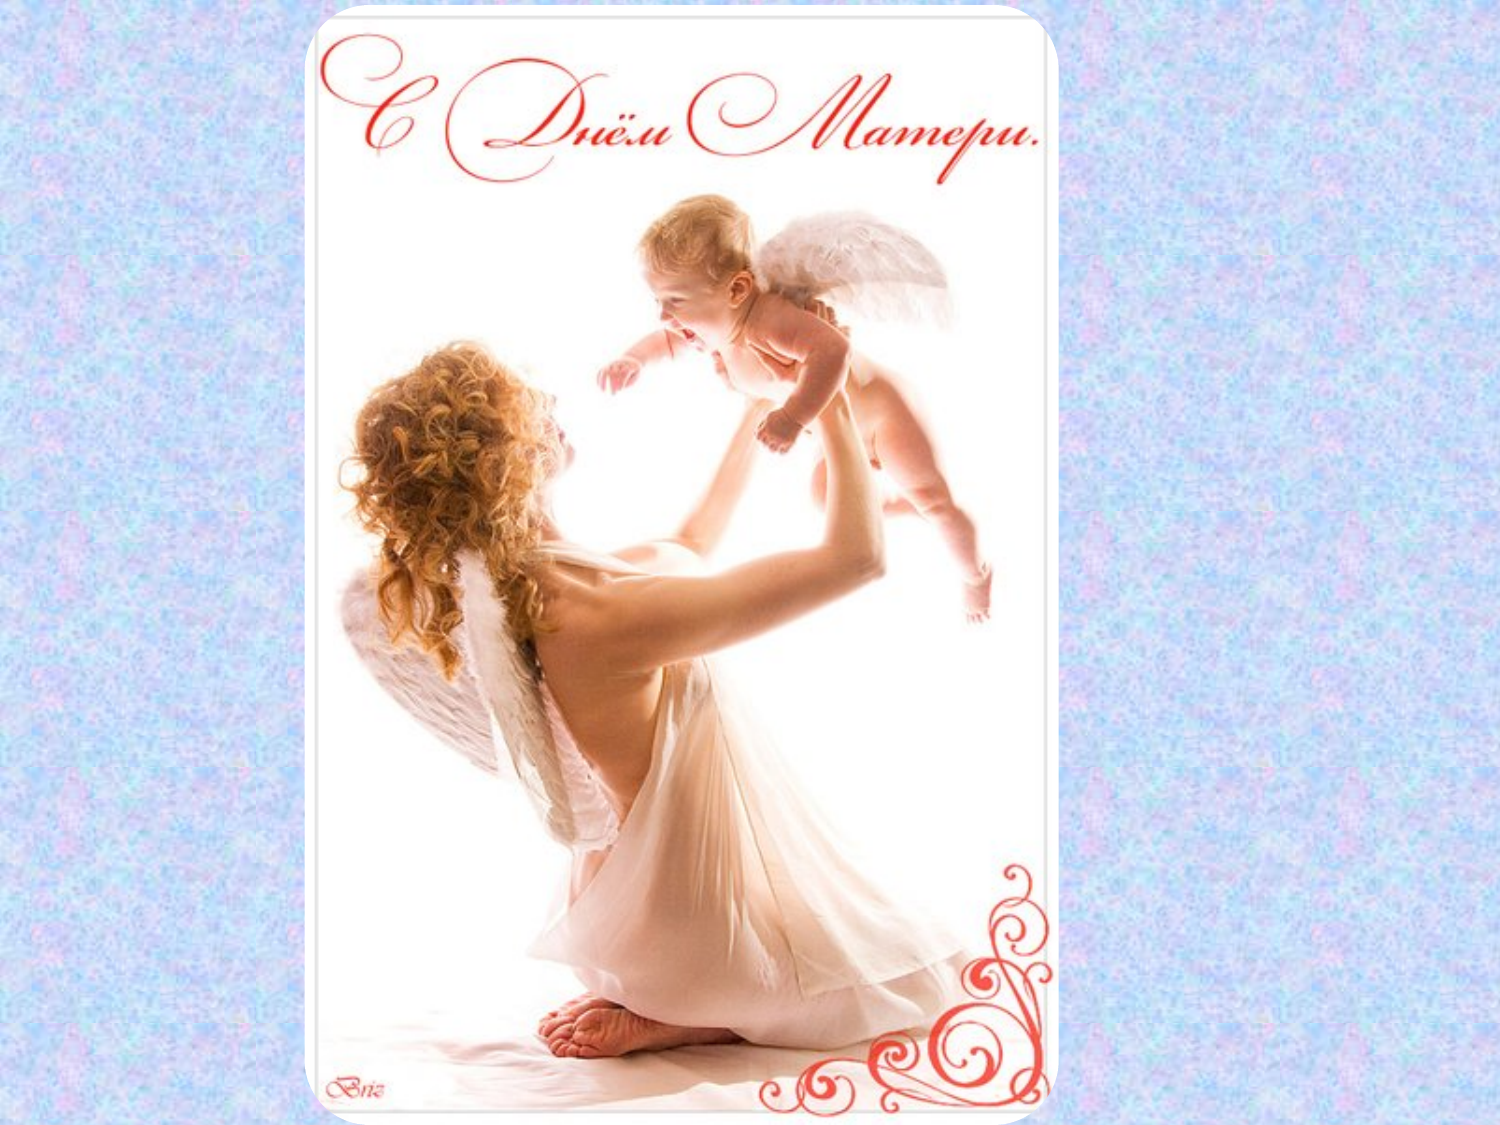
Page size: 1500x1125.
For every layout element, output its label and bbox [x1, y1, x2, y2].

list [304, 4, 1059, 1125]
picture [0, 0, 1500, 1125]
